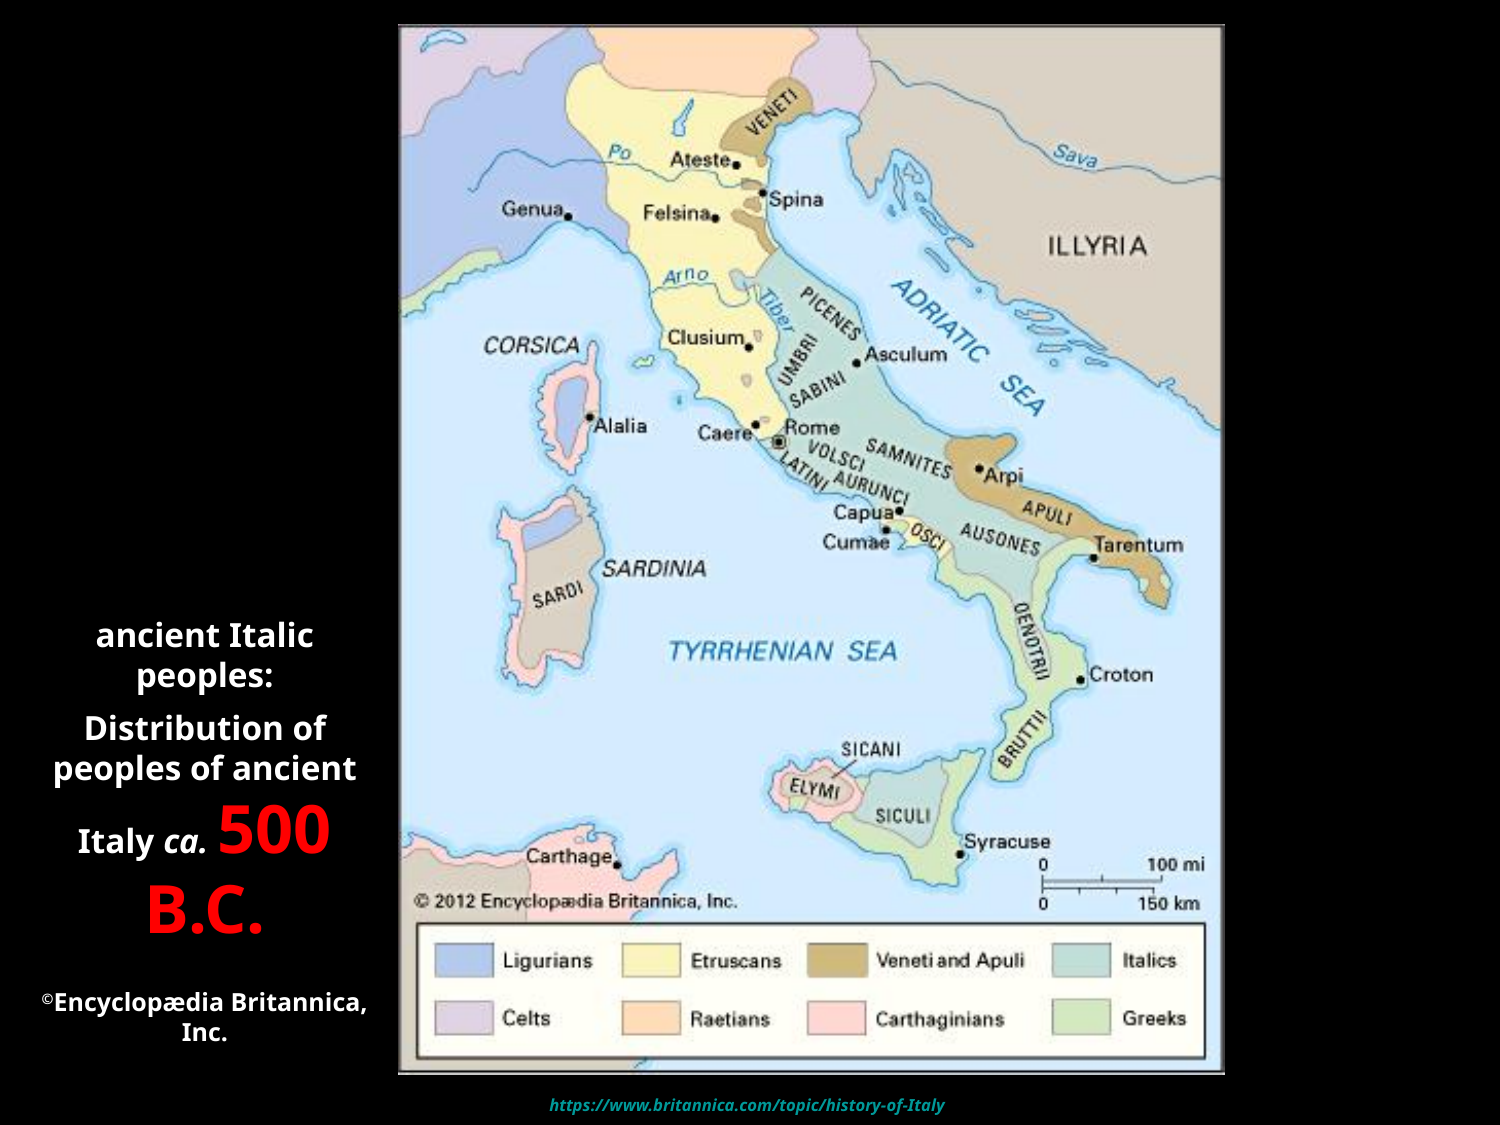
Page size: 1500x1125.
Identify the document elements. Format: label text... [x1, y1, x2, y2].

text_box https://www.britannica.com/topic/history-of-Italy [372, 1087, 1123, 1125]
picture [398, 24, 1226, 1076]
text_box ancient Italic peoples: Distribution of peoples of ancient Italy ca. 500 B.C. ©Encyclopædia Britannica, Inc. [24, 606, 385, 1054]
